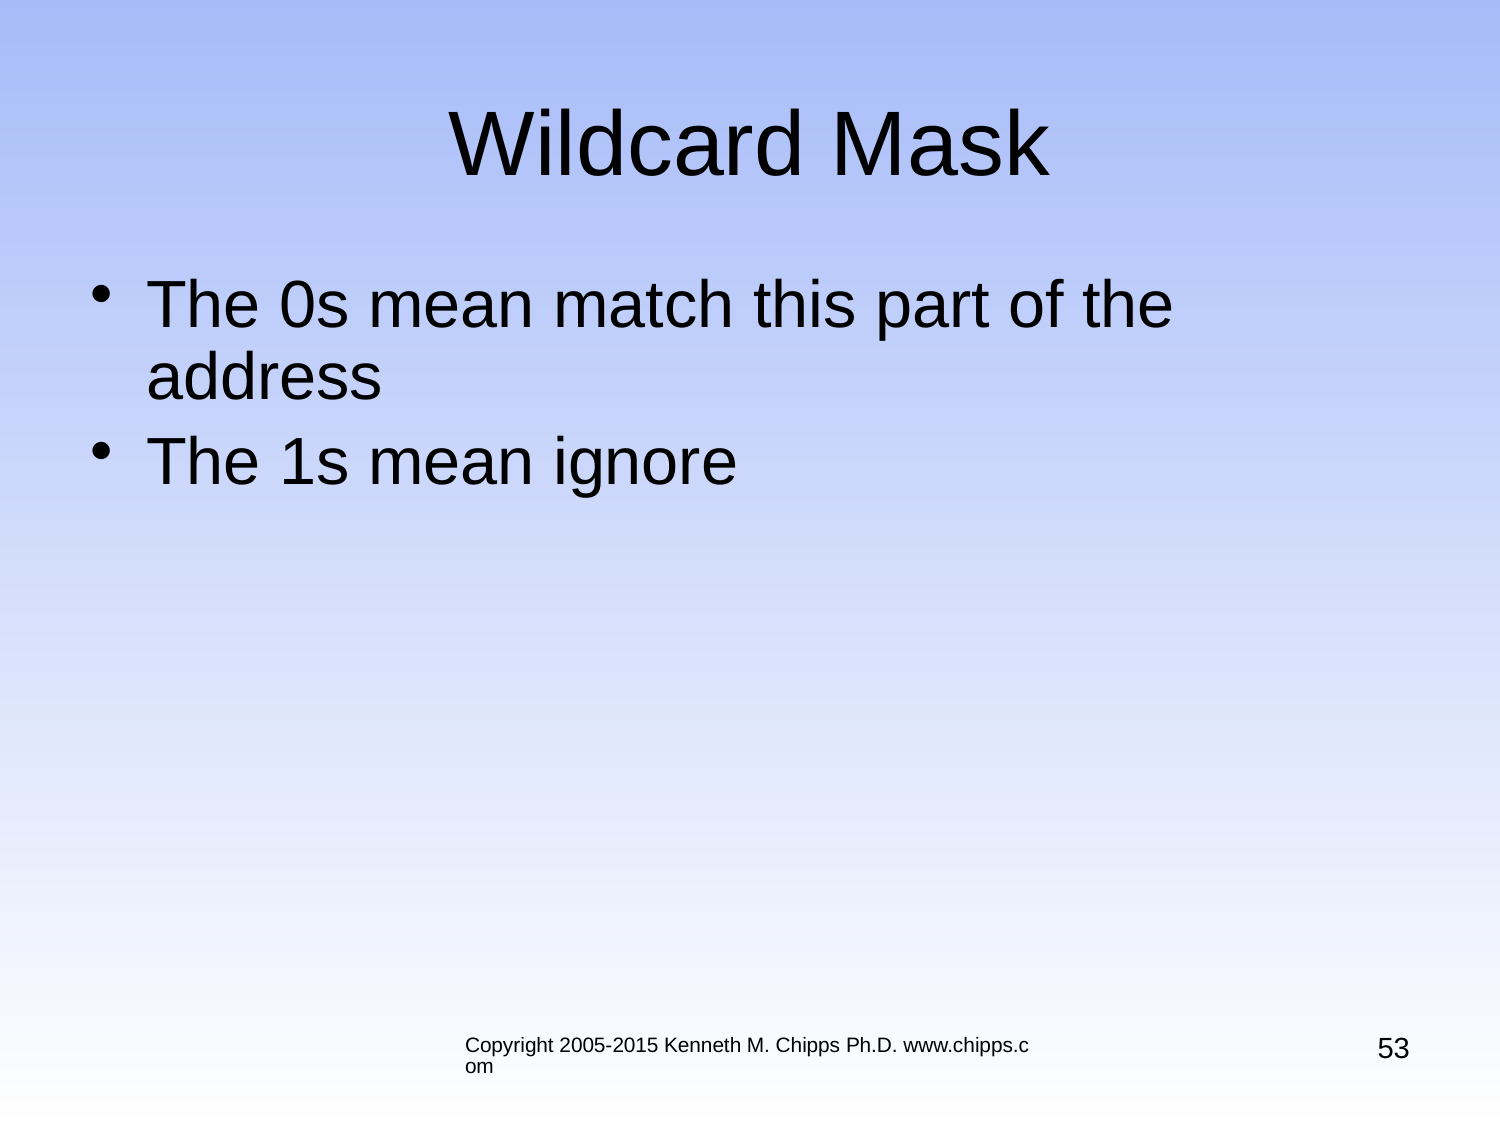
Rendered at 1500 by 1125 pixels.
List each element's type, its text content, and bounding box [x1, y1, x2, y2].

title Wildcard Mask [74, 44, 1426, 233]
slide_number 53 [1074, 1021, 1426, 1101]
footer Copyright 2005-2015 Kenneth M. Chipps Ph.D. www.chipps.com [449, 1024, 1051, 1103]
list The 0s mean match this part of the address The 1s mean ignore [74, 262, 1426, 1006]
